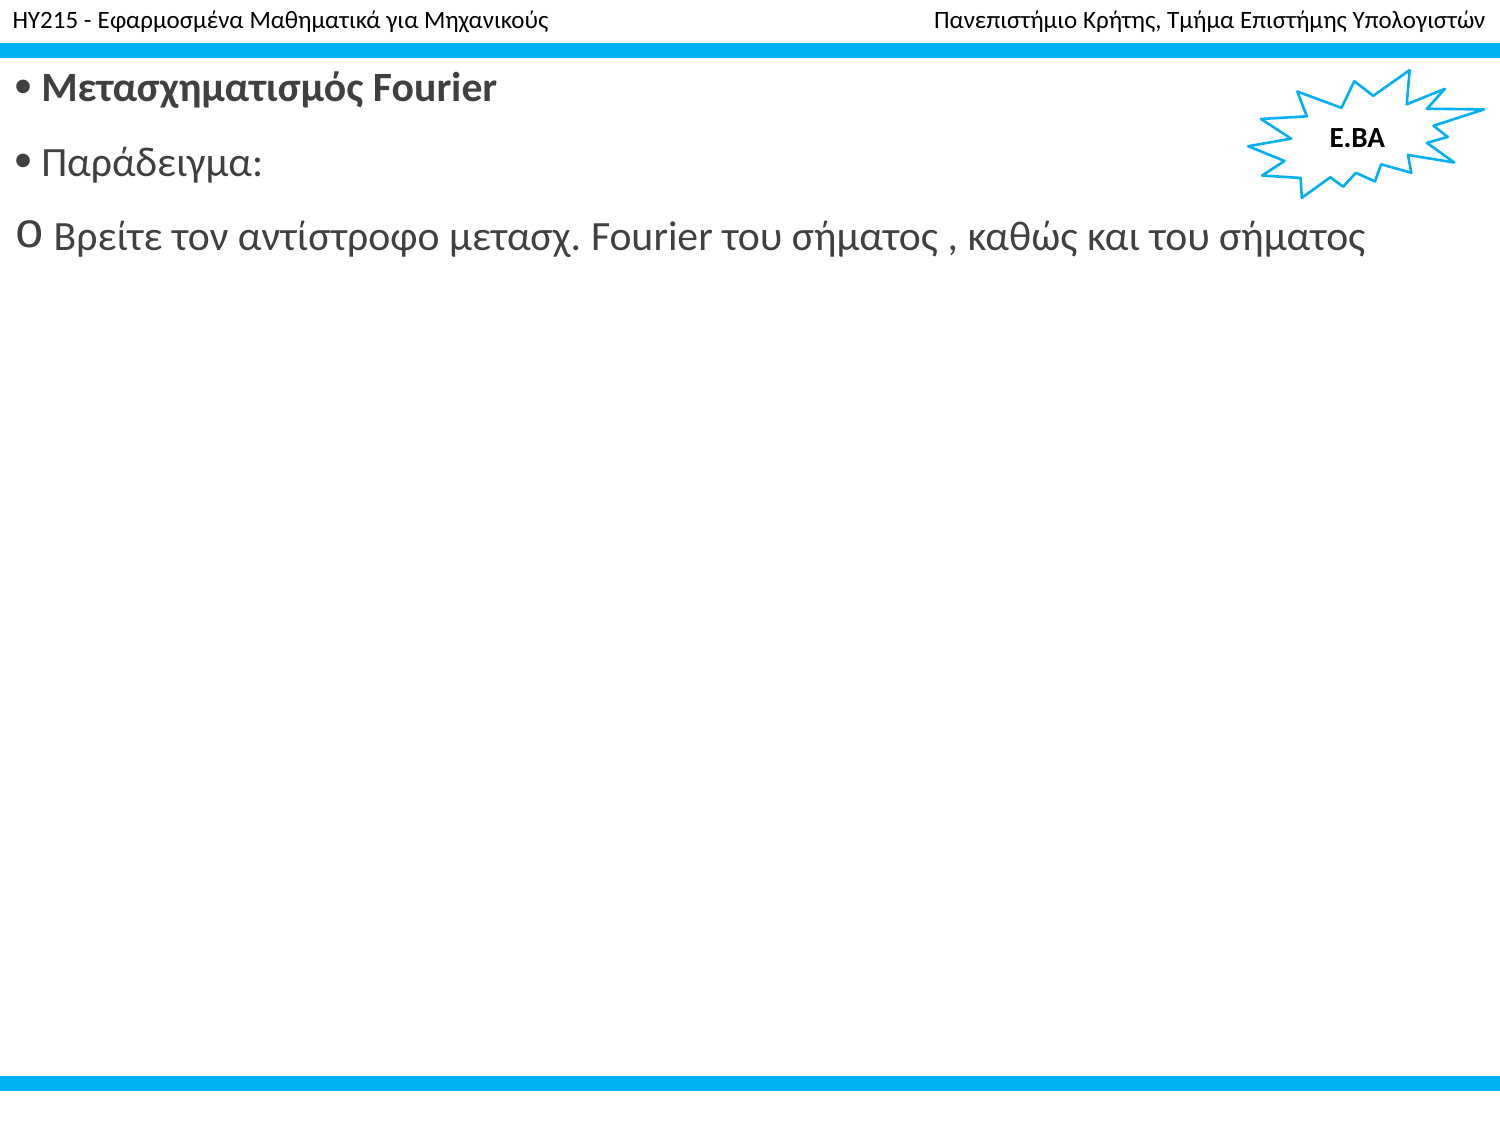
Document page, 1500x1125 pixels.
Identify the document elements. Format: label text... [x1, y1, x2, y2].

text_box [0, 43, 1500, 58]
text_box Ε.ΒΑ [1246, 69, 1486, 200]
text_box HY215 - Εφαρμοσμένα Μαθηματικά για Μηχανικούς Πανεπιστήμιο Κρήτης, Τμήμα Επιστήμης Υπολογιστών [0, 0, 1500, 41]
text_box [0, 1076, 1500, 1091]
